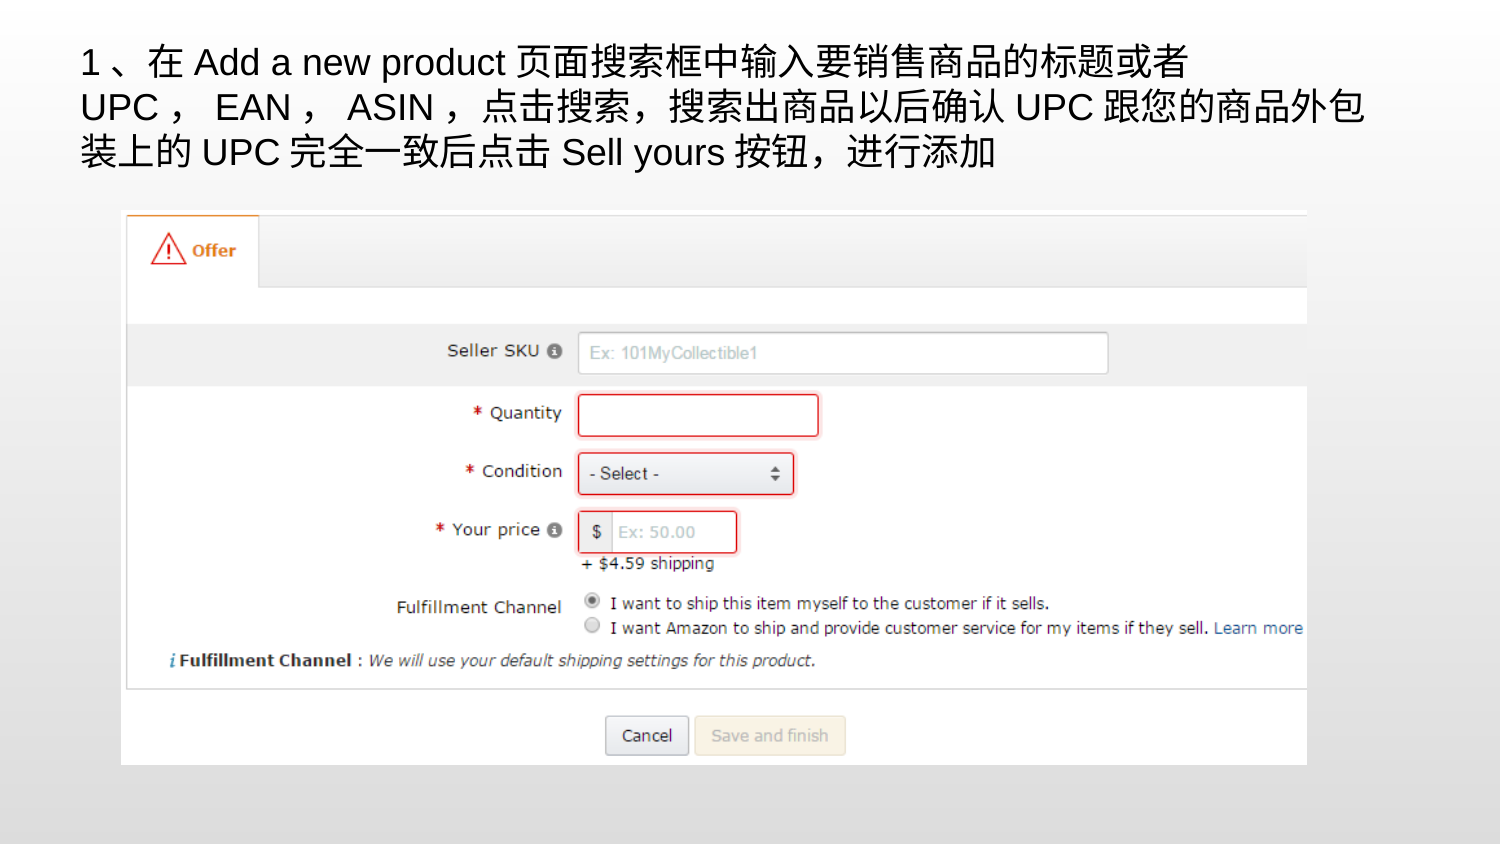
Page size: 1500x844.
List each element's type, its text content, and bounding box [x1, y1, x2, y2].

text_box 1、在Add a new product页面搜索框中输入要销售商品的标题或者UPC，EAN，ASIN，点击搜索，搜索出商品以后确认UPC跟您的商品外包装上的UPC完全一致后点击Sell yours按钮，进行添加 [65, 30, 1401, 181]
picture [121, 210, 1307, 765]
